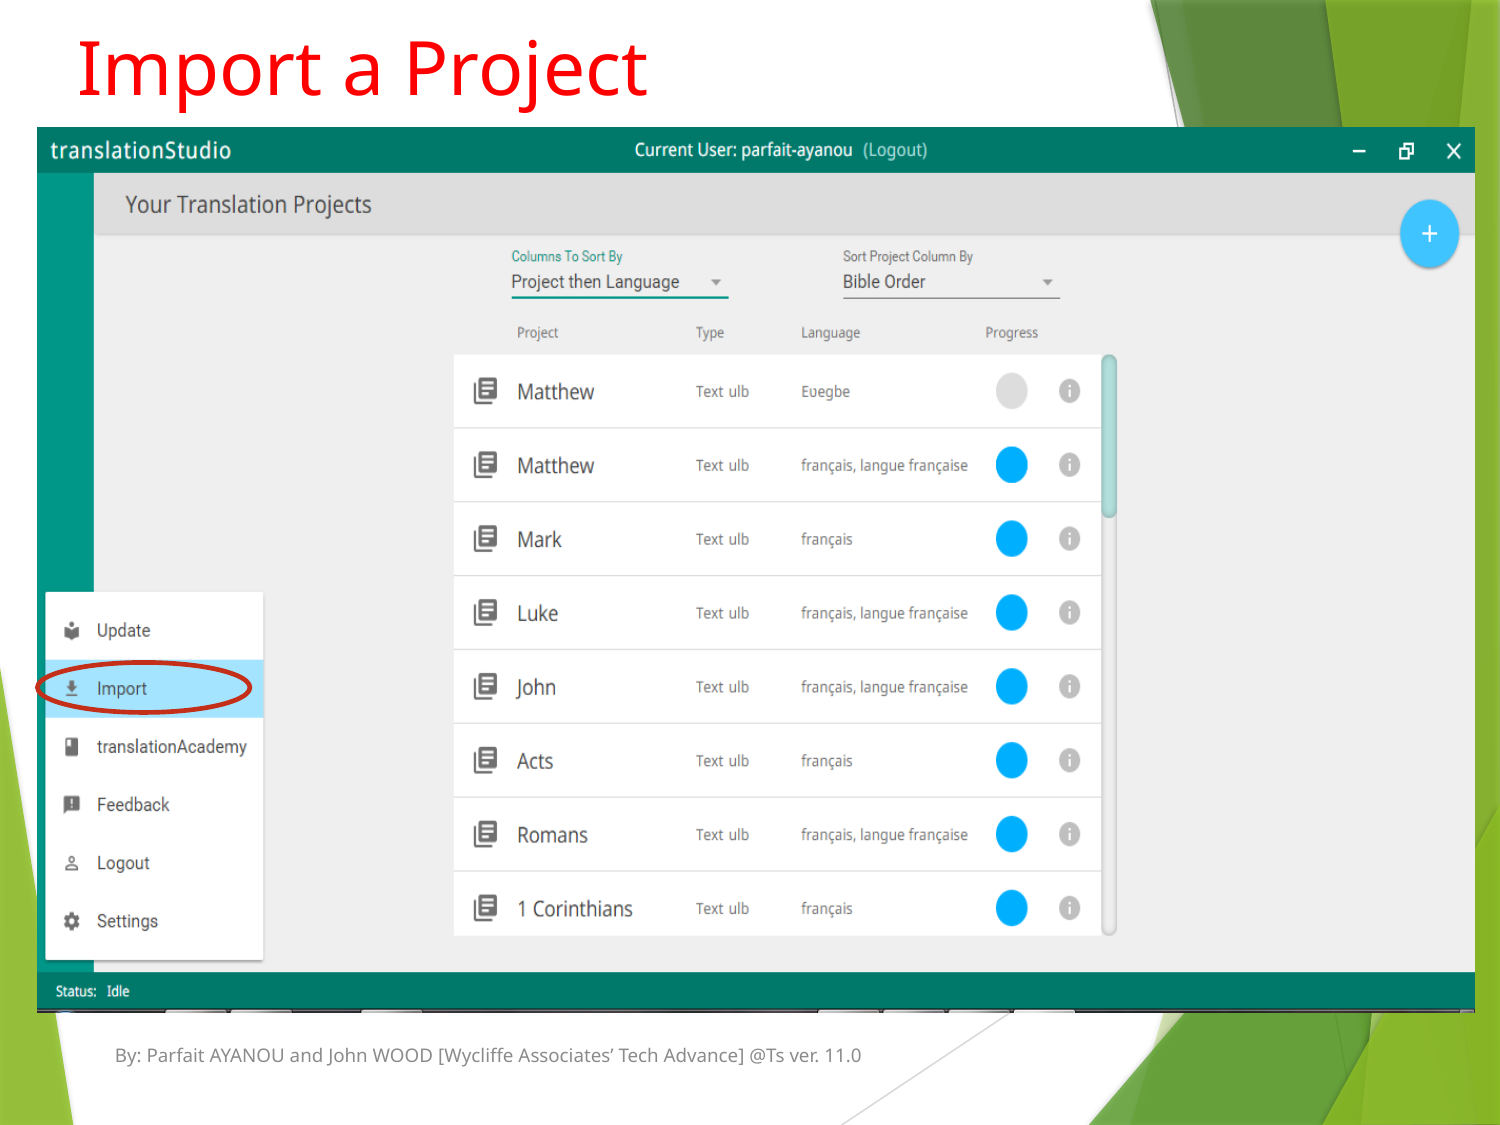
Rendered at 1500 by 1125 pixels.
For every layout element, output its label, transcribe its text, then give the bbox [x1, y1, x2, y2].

picture [36, 127, 1476, 1013]
footer By: Parfait AYANOU and John WOOD [Wycliffe Associates’ Tech Advance] @Ts ver. 11.0 [99, 1022, 900, 1097]
title Import a Project [62, 12, 713, 125]
